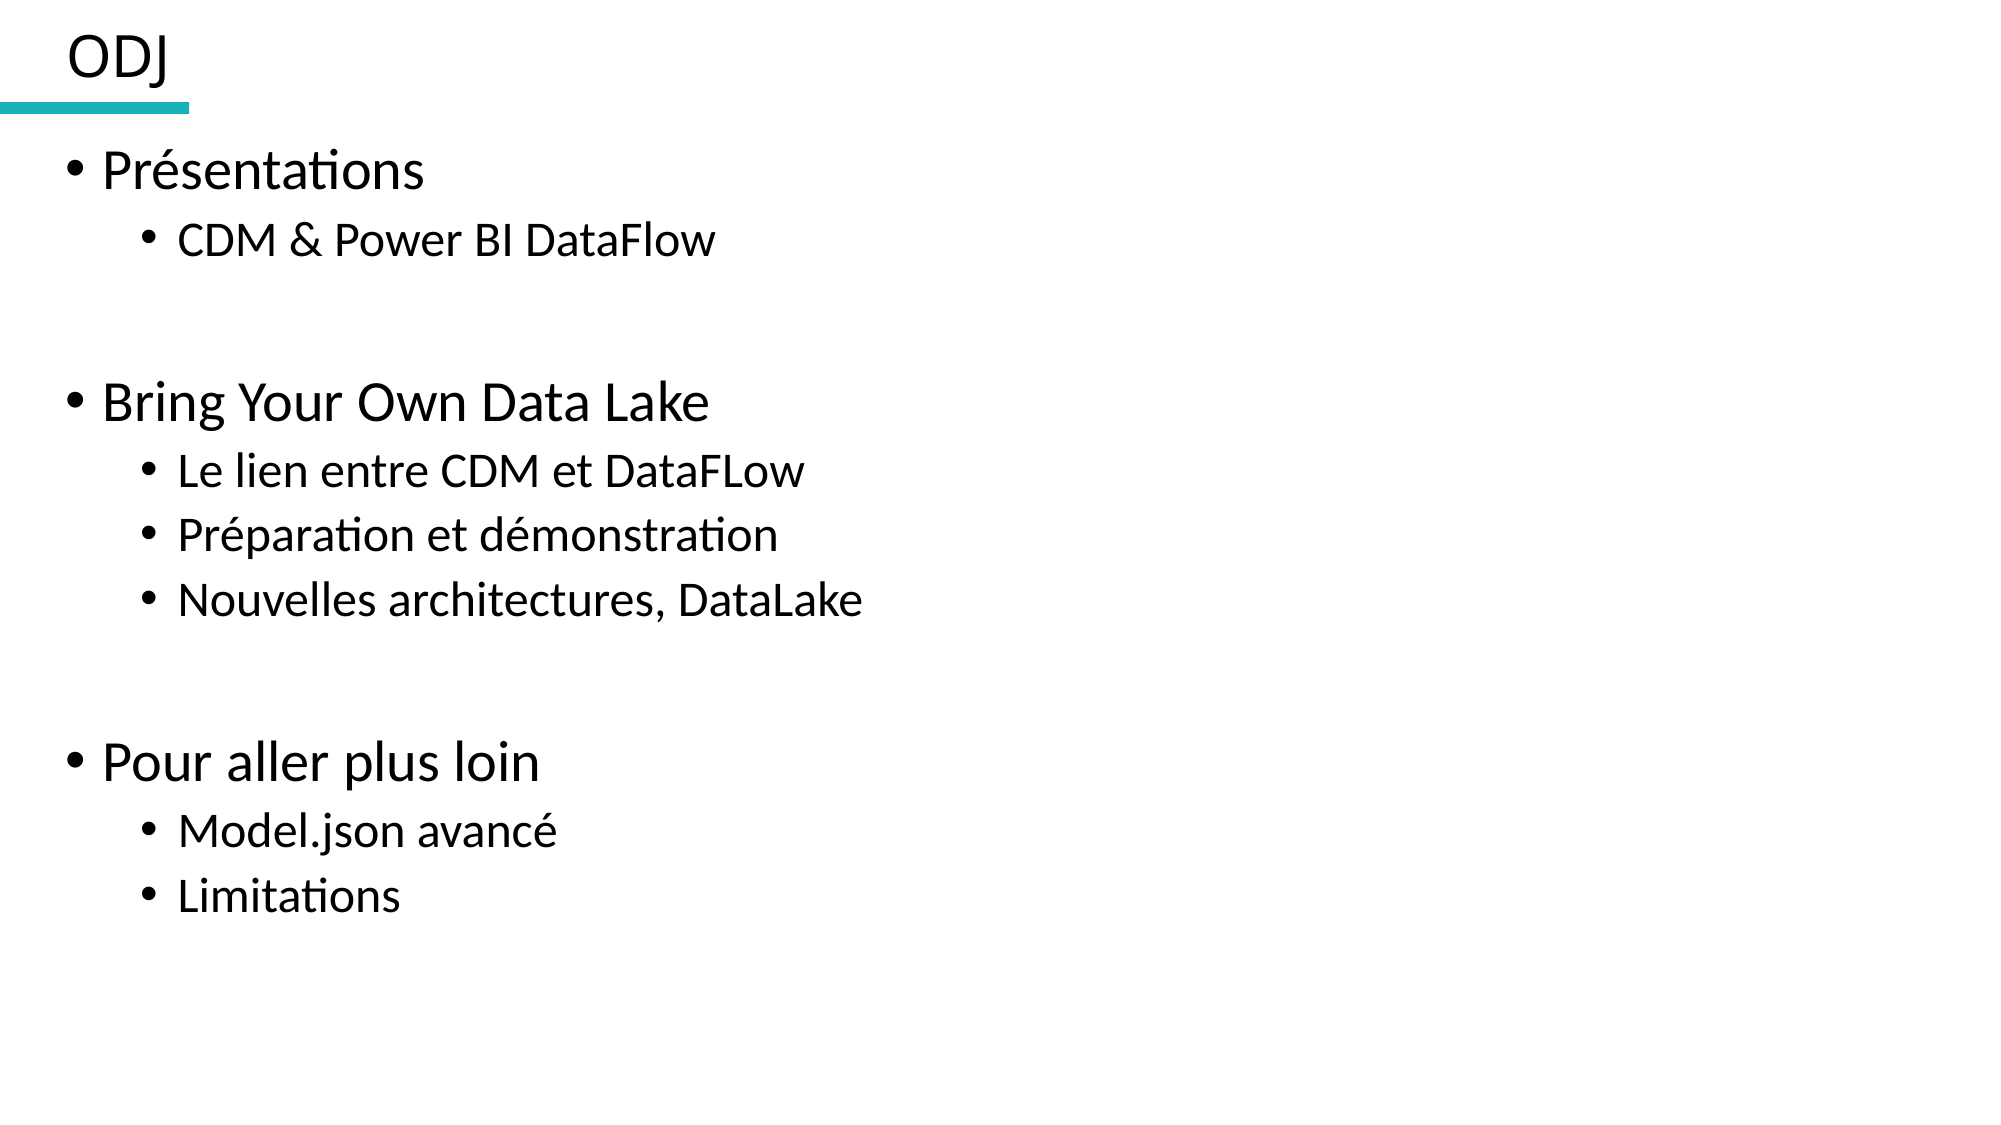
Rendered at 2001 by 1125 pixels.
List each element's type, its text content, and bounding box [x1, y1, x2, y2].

list Présentations CDM & Power BI DataFlow Bring Your Own Data Lake Le lien entre CDM et DataFLow Préparation et démonstration Nouvelles architectures, DataLake Pour aller plus loin Model.json avancé Limitations [50, 132, 1948, 1014]
title ODJ [51, 29, 1949, 88]
picture [0, 102, 190, 114]
